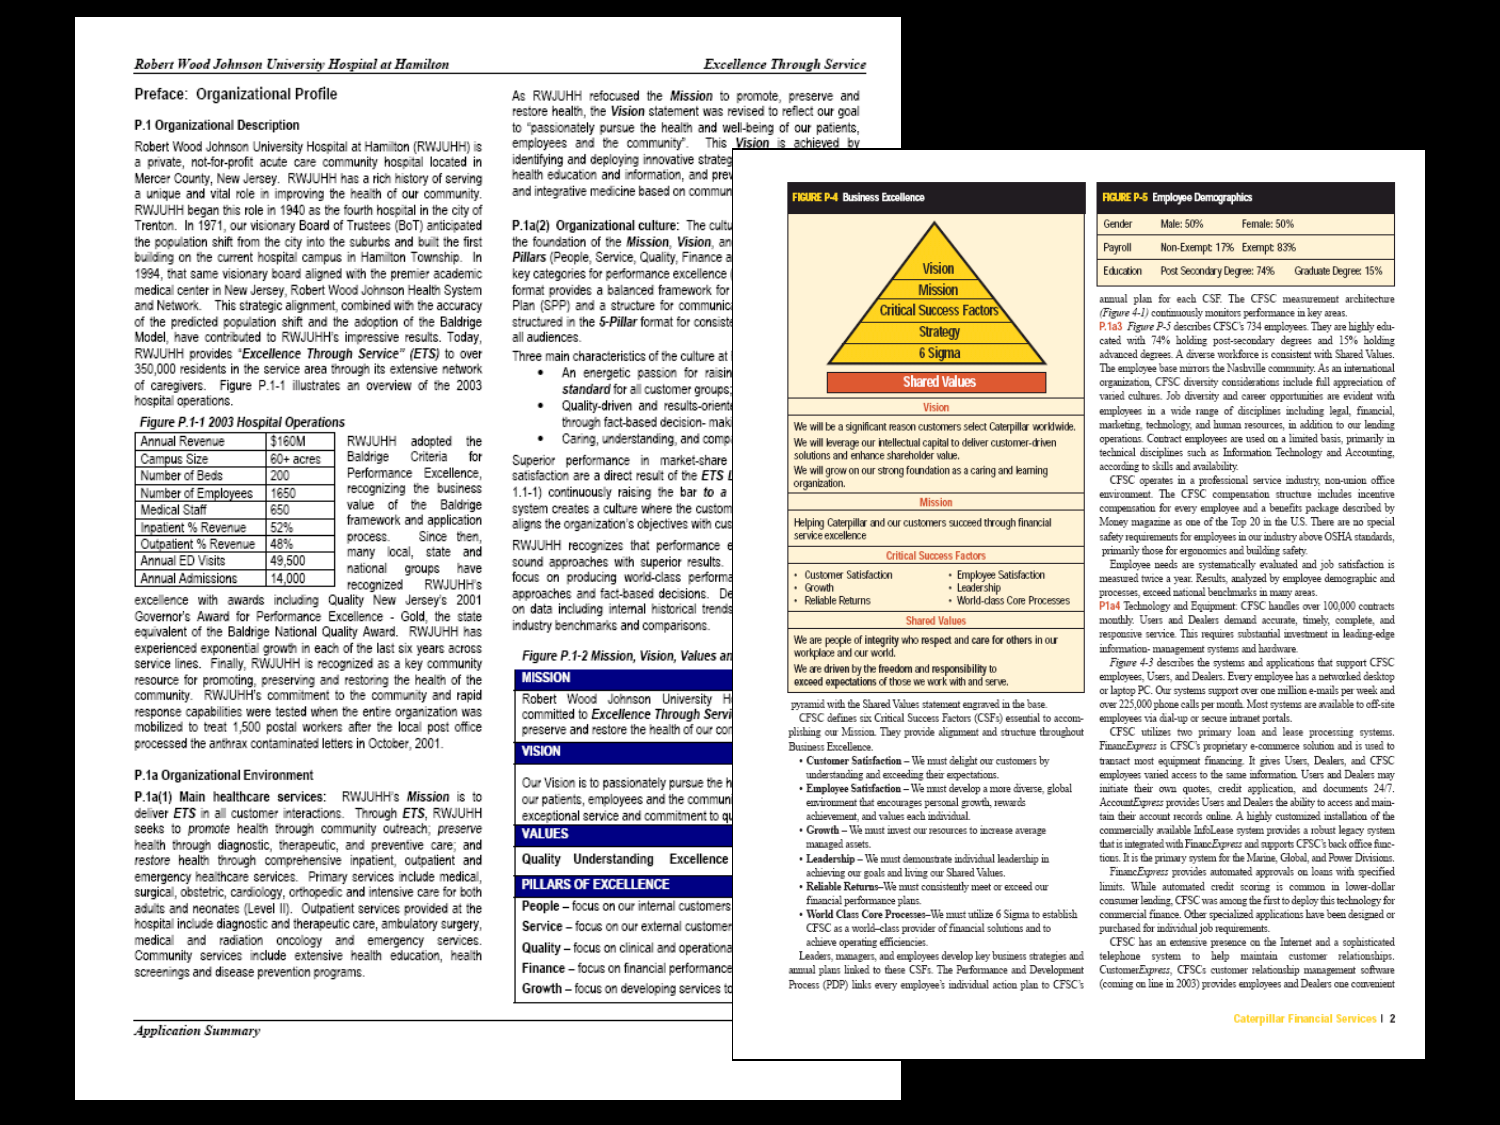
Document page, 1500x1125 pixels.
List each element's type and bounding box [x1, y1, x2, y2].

picture [74, 16, 1426, 1101]
